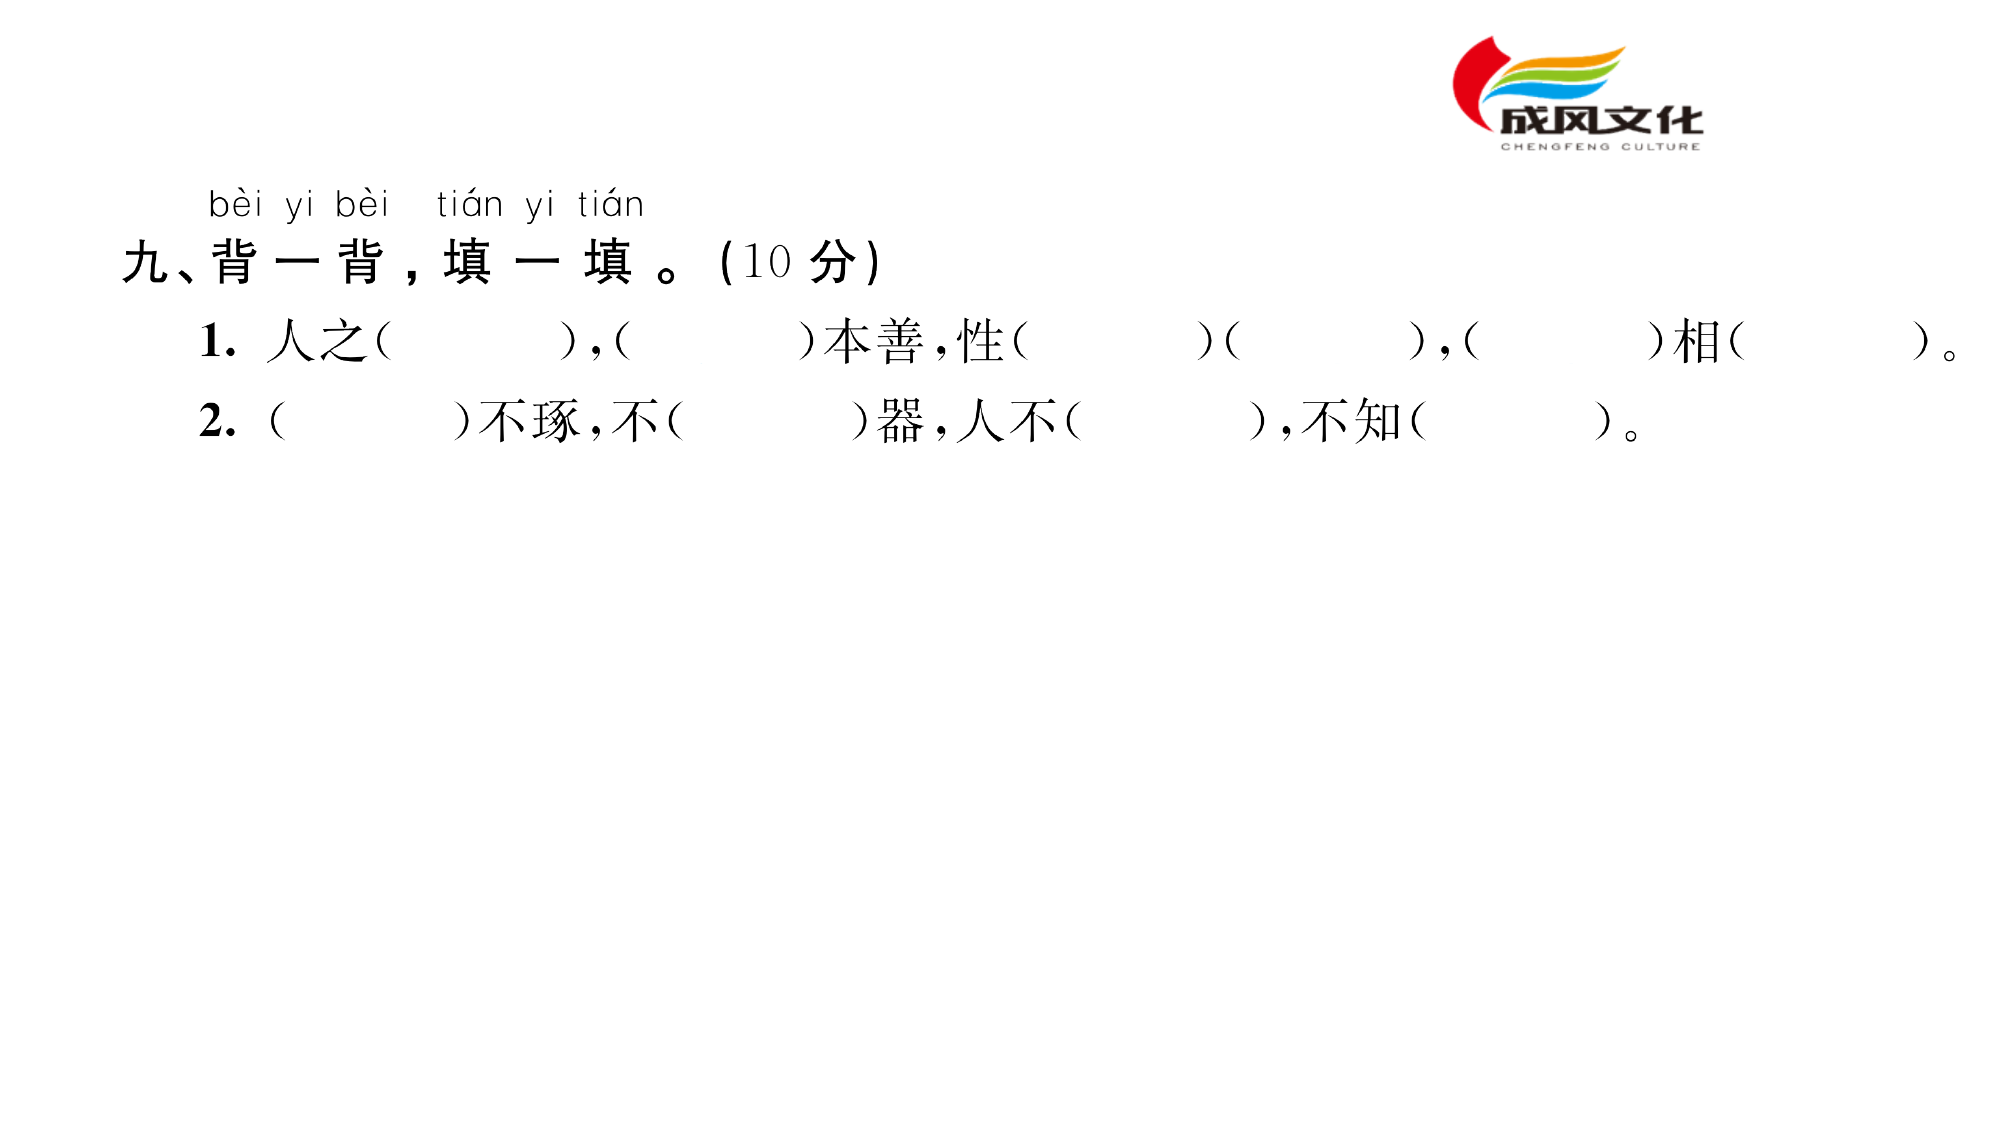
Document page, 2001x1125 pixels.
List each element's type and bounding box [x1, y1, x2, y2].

picture [118, 30, 2000, 467]
